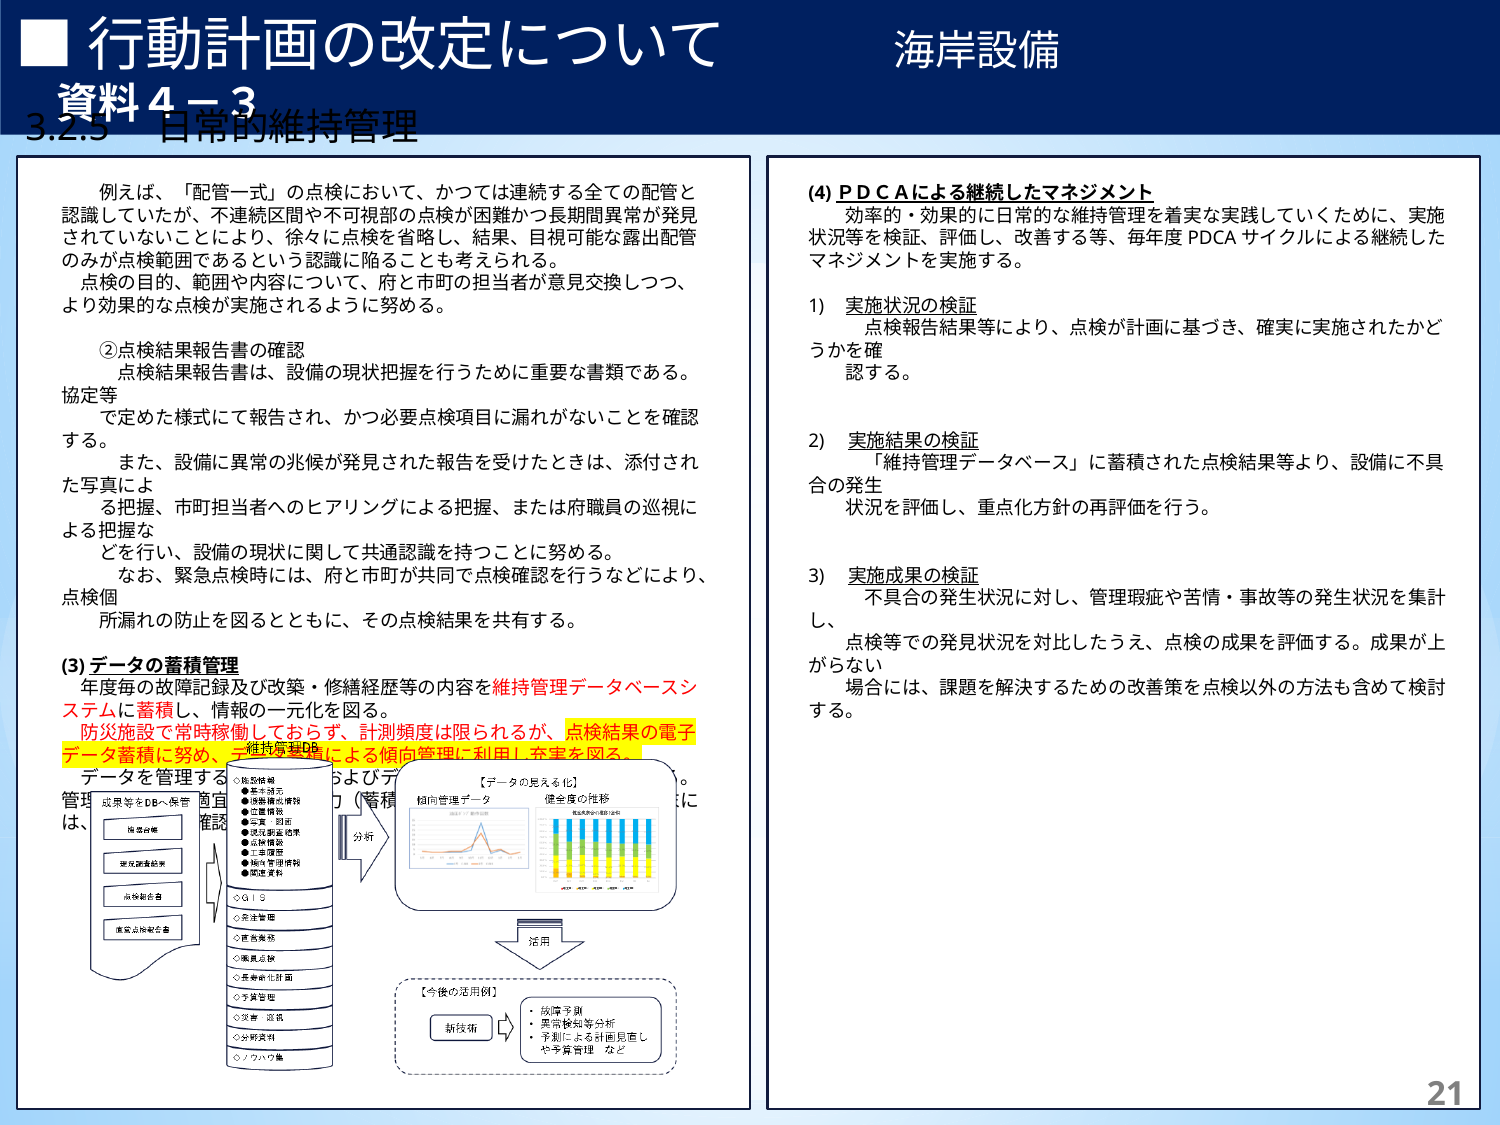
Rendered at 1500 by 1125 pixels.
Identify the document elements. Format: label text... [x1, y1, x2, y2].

text_box 【補足】 体制は主に行っている実施主体を記載しており、これによらない場合もある。 ※1 日常点検の頻度は当該路線により異なり、交通量2万台/日以上の路線では週2回、それ以外では週1回の頻度で実施。 ※2 臨時的に行う緊急点検等は必要に応じて随意実施。 [766, 155, 1481, 1110]
text_box (4)ＰＤＣＡによる継続したマネジメント 効率的・効果的に日常的な維持管理を着実な実践していくために、実施状況等を検証、評価し、改善する等、毎年度PDCAサイクルによる継続したマネジメントを実施する。 実施状況の検証 点検報告結果等により、点検が計画に基づき、確実に実施されたかどうかを確 認する。 2) 実施結果の検証 「維持管理データベース」に蓄積された点検結果等より、設備に不具合の発生 状況を評価し、重点化方針の再評価を行う。 3) 実施成果の検証 不具合の発生状況に対し、管理瑕疵や苦情・事故等の発生状況を集計し、 点検等での発見状況を対比したうえ、点検の成果を評価する。成果が上がらない 場合には、課題を解決するための改善策を点検以外の方法も含めて検討する。 [793, 173, 1467, 729]
text_box 例えば、「配管一式」の点検において、かつては連続する全ての配管と認識していたが、不連続区間や不可視部の点検が困難かつ長期間異常が発見されていないことにより、徐々に点検を省略し、結果、目視可能な露出配管のみが点検範囲であるという認識に陥ることも考えられる。 点検の目的、範囲や内容について、府と市町の担当者が意見交換しつつ、より効果的な点検が実施されるように努める。 ②点検結果報告書の確認 点検結果報告書は、設備の現状把握を行うために重要な書類である。協定等 で定めた様式にて報告され、かつ必要点検項目に漏れがないことを確認する。 また、設備に異常の兆候が発見された報告を受けたときは、添付された写真によ る把握、市町担当者へのヒアリングによる把握、または府職員の巡視による把握な どを行い、設備の現状に関して共通認識を持つことに努める。 なお、緊急点検時には、府と市町が共同で点検確認を行うなどにより、点検個 所漏れの防止を図るとともに、その点検結果を共有する。 (3)データの蓄積管理 年度毎の故障記録及び改築・修繕経歴等の内容を維持管理データベースシステムに蓄積し、情報の一元化を図る。 防災施設で常時稼働しておらず、計測頻度は限られるが、点検結果の電子データ蓄積に努め、データ蓄積による傾向管理に利用し充実を図る。 データを管理する管理責任者およびデータ入力（蓄積）担当者を定める。管理責任者は、適宜データの入力（蓄積）状況を管理するとともに年度末には、蓄積状況を確認する。 [46, 173, 720, 841]
text_box 3.2.5 日常的維持管理 [10, 95, 647, 156]
text_box (1) 基本的な考え方 [16, 155, 751, 1110]
text_box ■行動計画の改定について 海岸設備 資料４－３ [0, 0, 1500, 135]
text_box [774, 844, 1488, 895]
slide_number 107 [1391, 1065, 1500, 1125]
picture [90, 733, 677, 1075]
